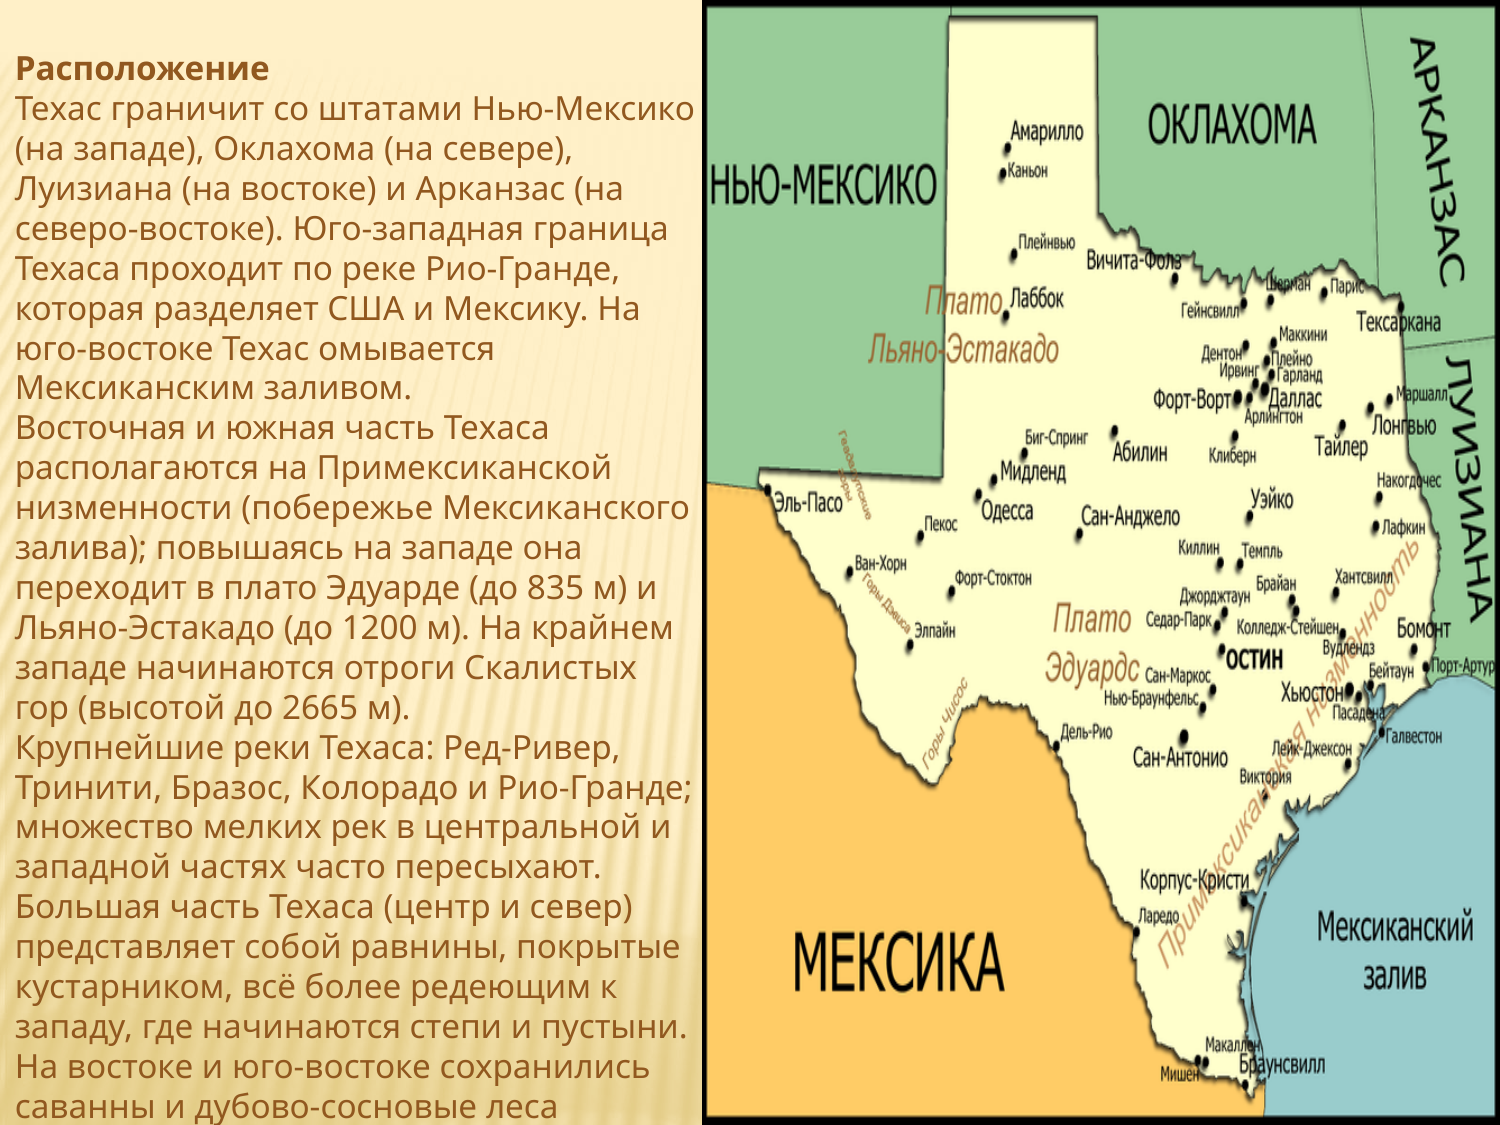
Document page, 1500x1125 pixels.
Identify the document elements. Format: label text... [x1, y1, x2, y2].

picture [702, 0, 1500, 1125]
text_box Расположение Техас граничит со штатами Нью-Мексико (на западе), Оклахома (на севере), Луизиана (на востоке) и Арканзас (на северо-востоке). Юго-западная граница Техаса проходит по реке Рио-Гранде, которая разделяет США и Мексику. На юго-востоке Техас омывается Мексиканским заливом. Восточная и южная часть Техаса располагаются на Примексиканской низменности (побережье Мексиканского залива); повышаясь на западе она переходит в плато Эдуарде (до 835 м) и Льяно-Эстакадо (до 1200 м). На крайнем западе начинаются отроги Скалистых гор (высотой до 2665 м). Крупнейшие реки Техаса: Ред-Ривер, Тринити, Бразос, Колорадо и Рио-Гранде; множество мелких рек в центральной и западной частях часто пересыхают. Большая часть Техаса (центр и север) представляет собой равнины, покрытые кустарником, всё более редеющим к западу, где начинаются степи и пустыни. На востоке и юго-востоке сохранились саванны и дубово-сосновые леса (участки крайнего юго-востока, на границе с Луизианой значительно заболочены). [0, 0, 700, 1125]
